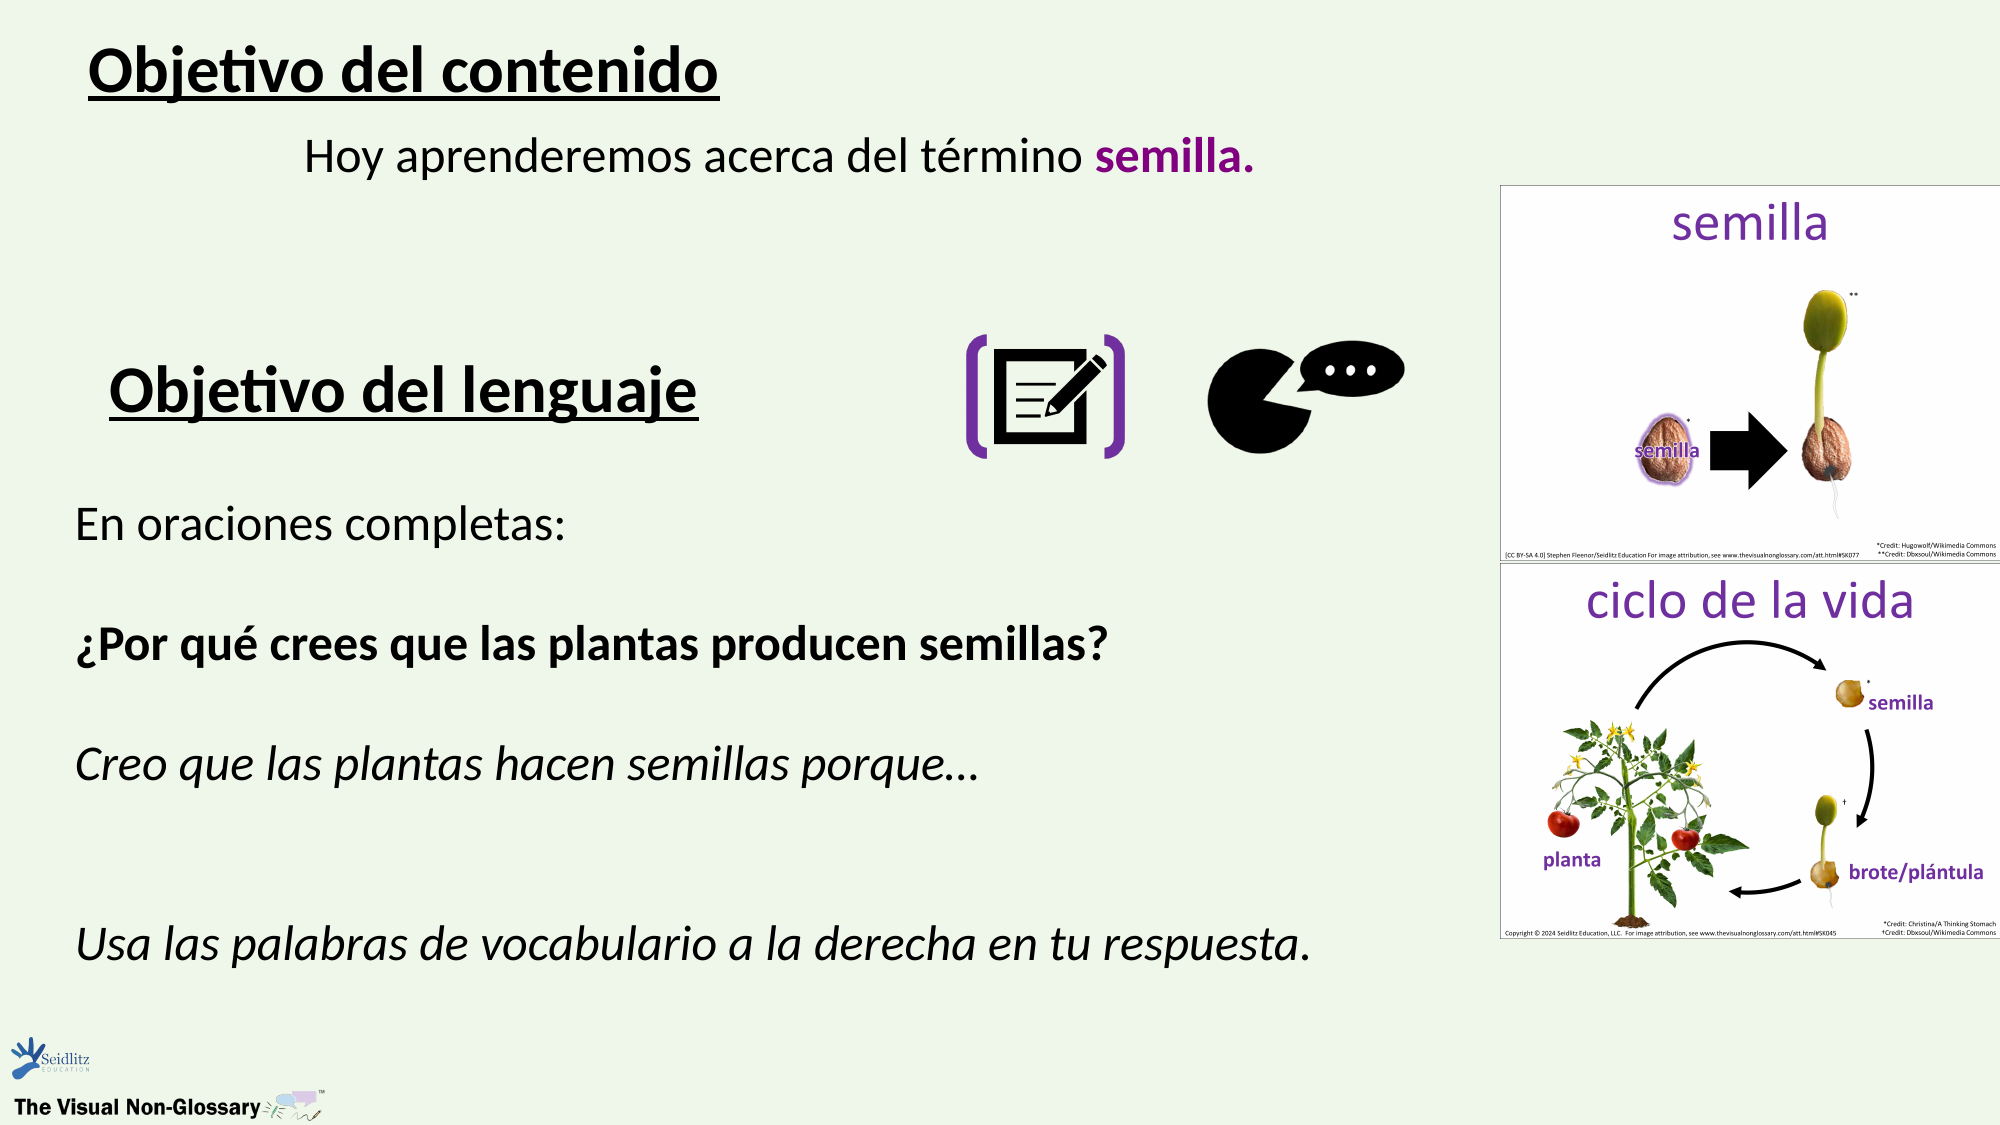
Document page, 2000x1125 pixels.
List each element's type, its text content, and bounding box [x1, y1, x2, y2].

picture [965, 334, 1126, 460]
picture [0, 1034, 328, 1125]
picture [1499, 185, 2000, 562]
text_box Objetivo del contenido [73, 17, 735, 113]
text_box Hoy aprenderemos acerca del término semilla. [289, 115, 1271, 191]
text_box En oraciones completas: ¿Por qué crees que las plantas producen semillas? Creo que las plantas hacen semillas porque… Usa las palabras de vocabulario a la derecha en tu respuesta. [59, 437, 1500, 978]
picture [1499, 563, 2000, 940]
text_box Objetivo del lenguaje [94, 338, 714, 434]
picture [1207, 340, 1405, 454]
